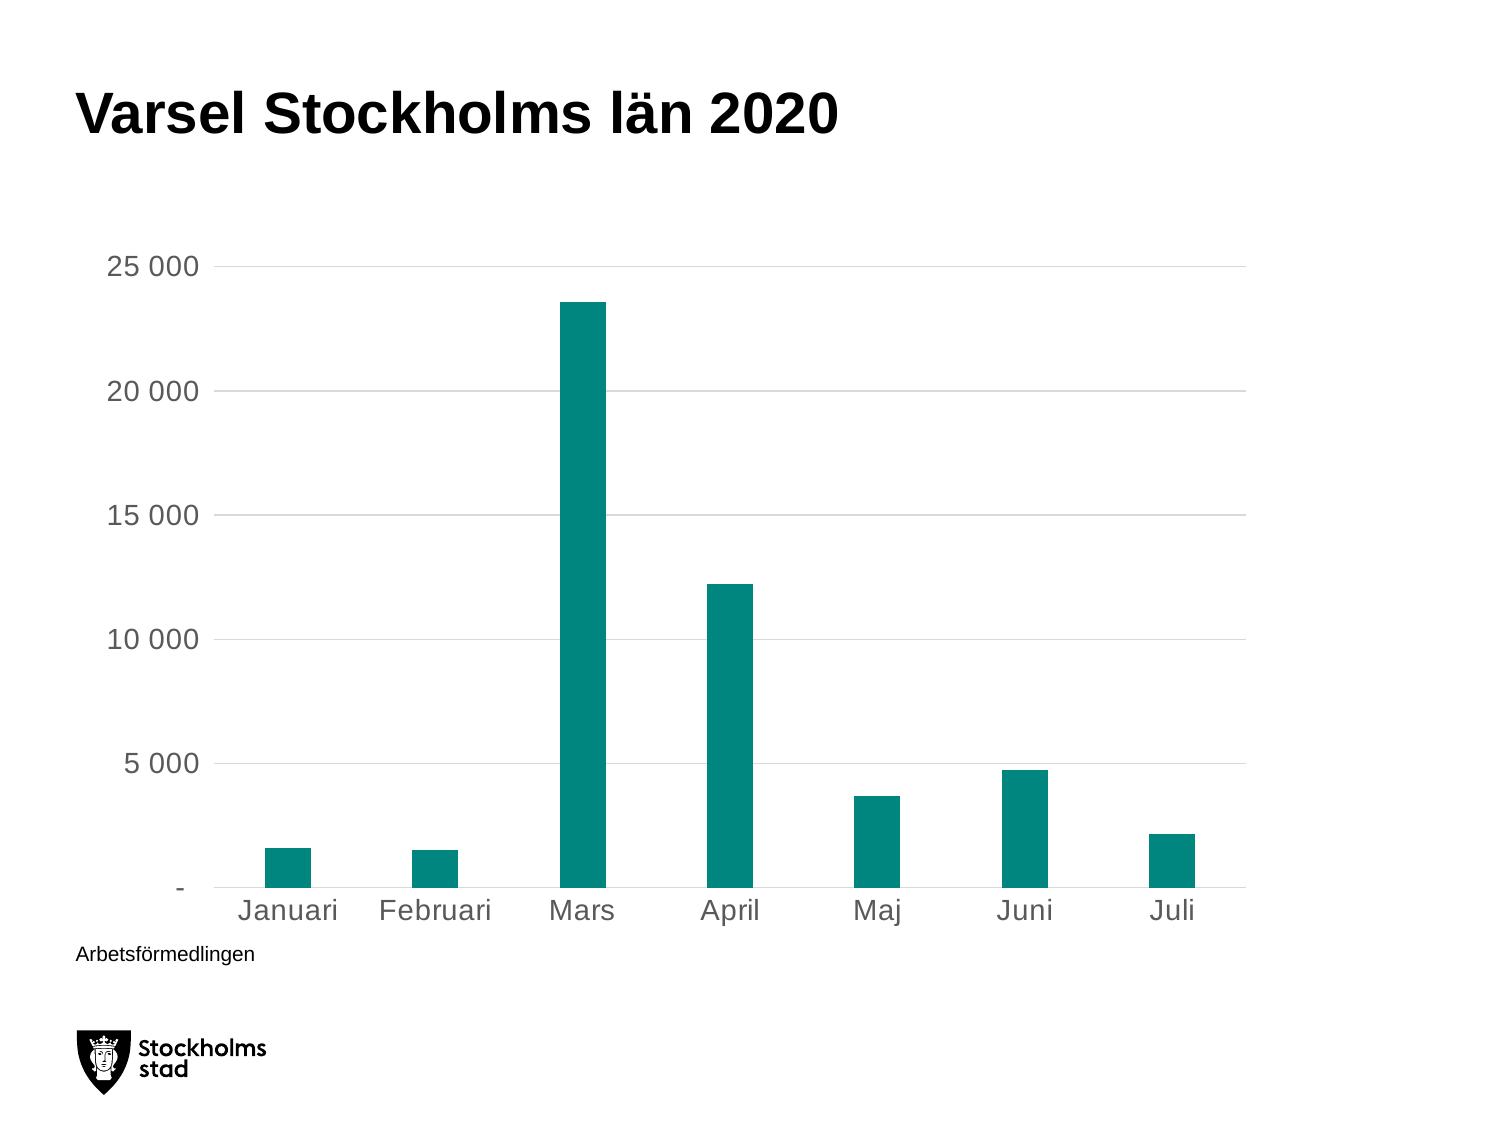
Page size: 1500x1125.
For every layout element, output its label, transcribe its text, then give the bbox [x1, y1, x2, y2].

chart [74, 235, 1270, 941]
list Arbetsförmedlingen [75, 948, 1271, 970]
title Varsel Stockholms län 2020 [75, 75, 1425, 212]
